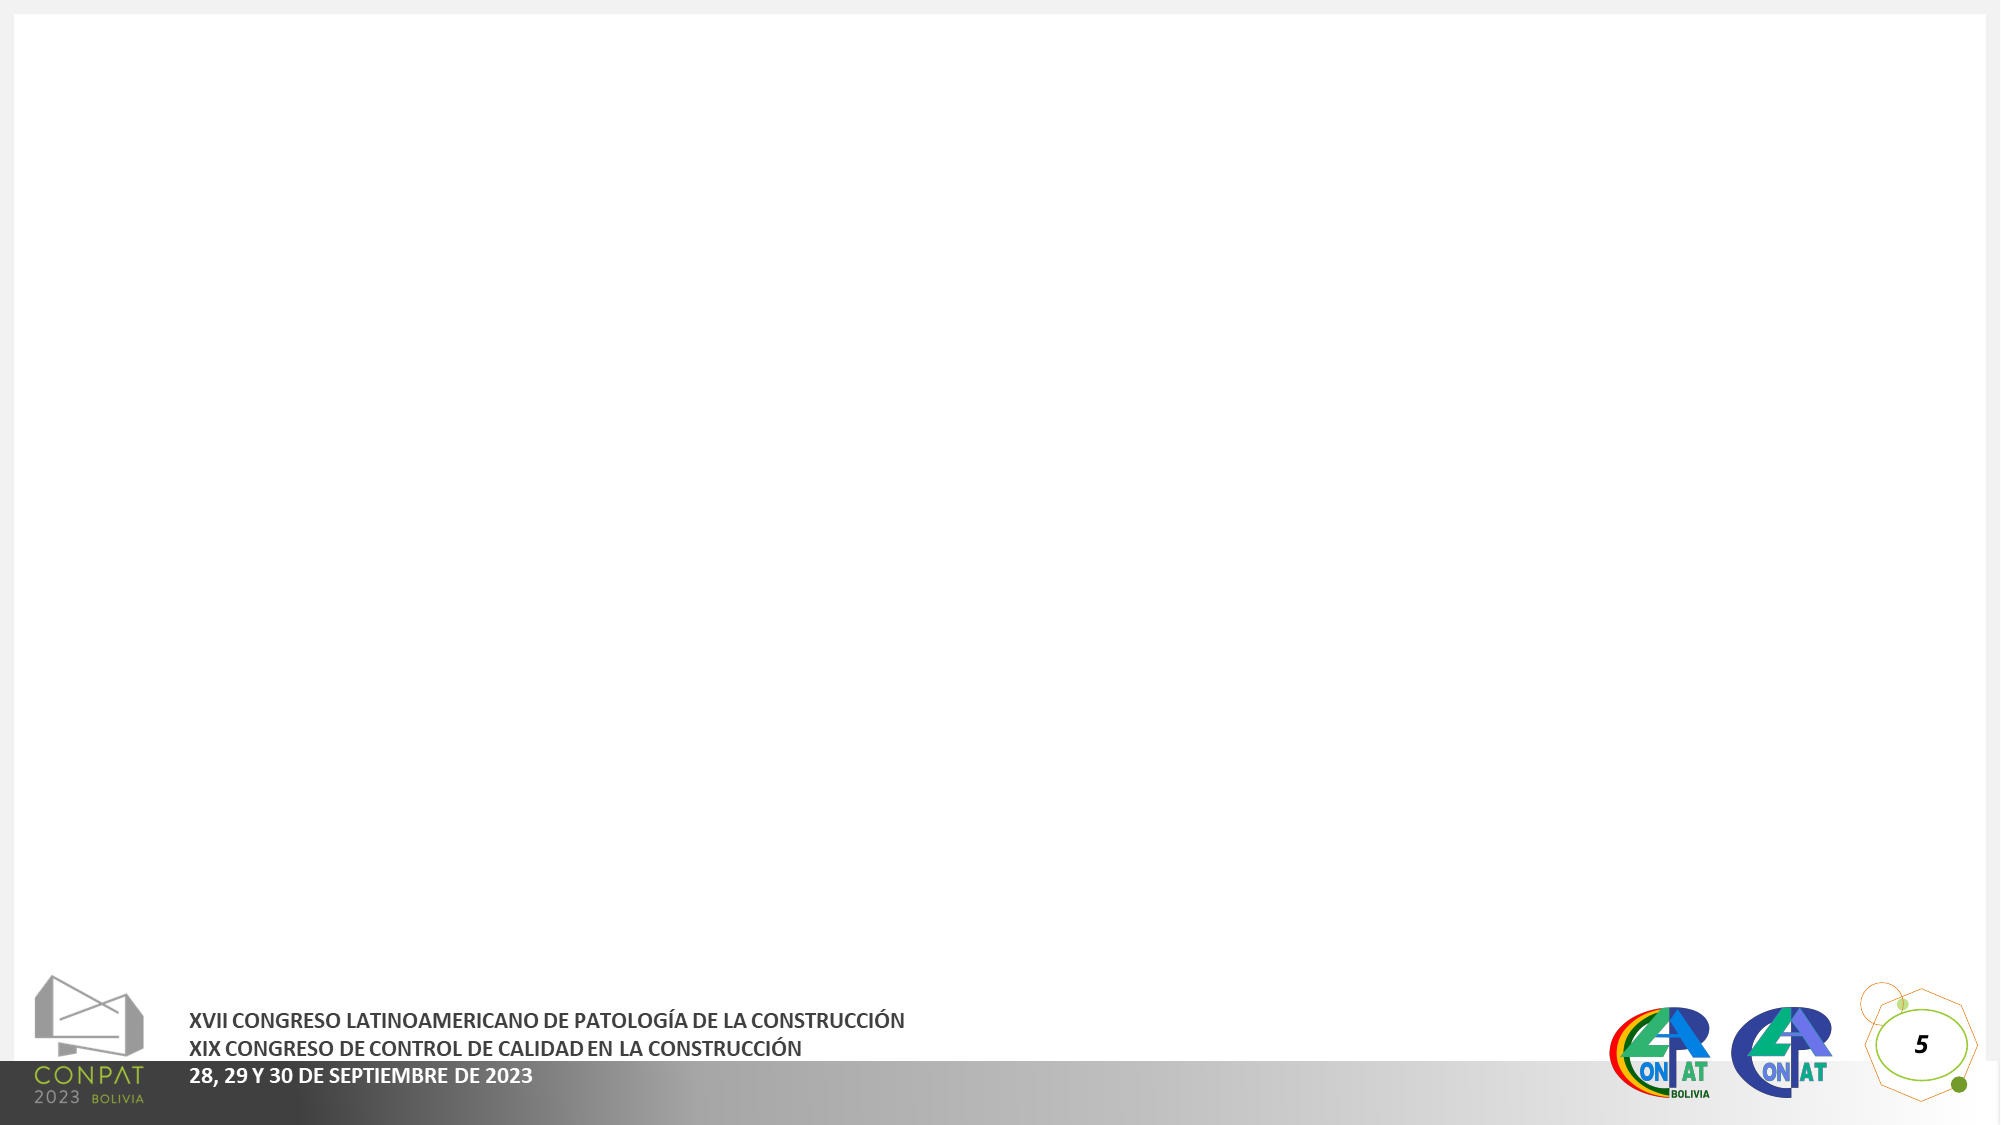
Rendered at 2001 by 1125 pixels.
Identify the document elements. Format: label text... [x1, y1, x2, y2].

picture [0, 971, 2000, 1125]
slide_number 5 [1875, 1008, 1969, 1082]
